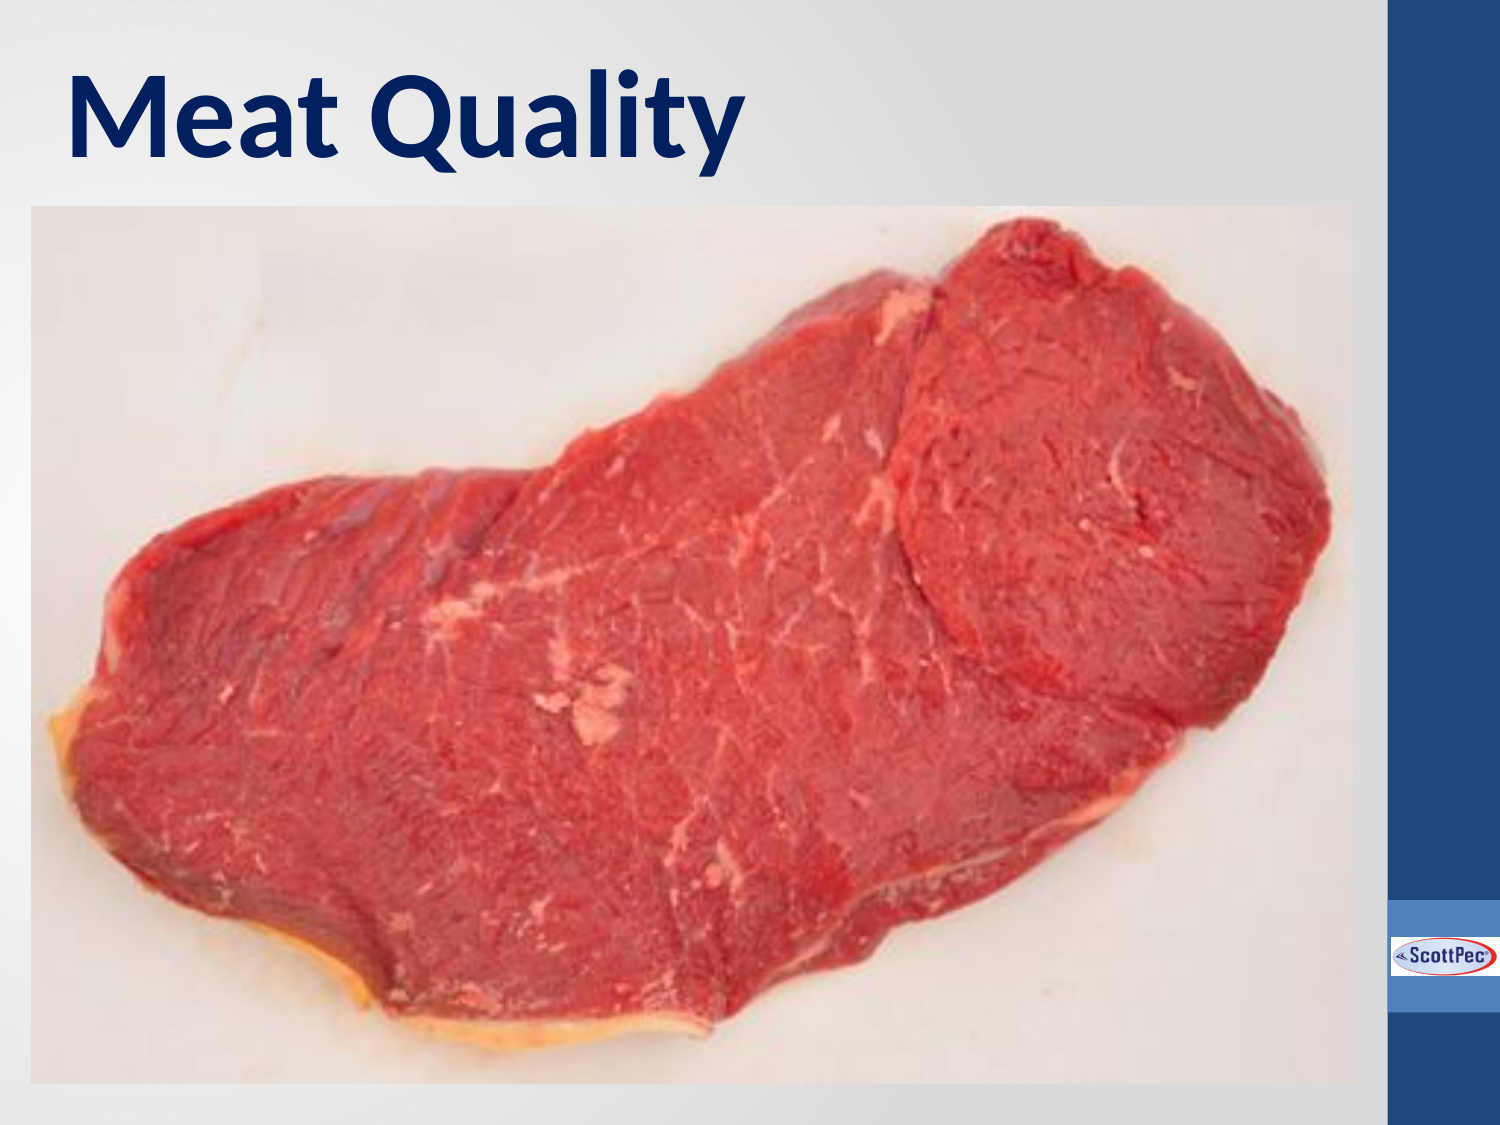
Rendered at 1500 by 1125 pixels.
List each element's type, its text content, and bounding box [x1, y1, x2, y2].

picture [1390, 936, 1500, 977]
picture [30, 205, 1353, 1085]
text_box Meat Quality [49, 24, 1238, 190]
